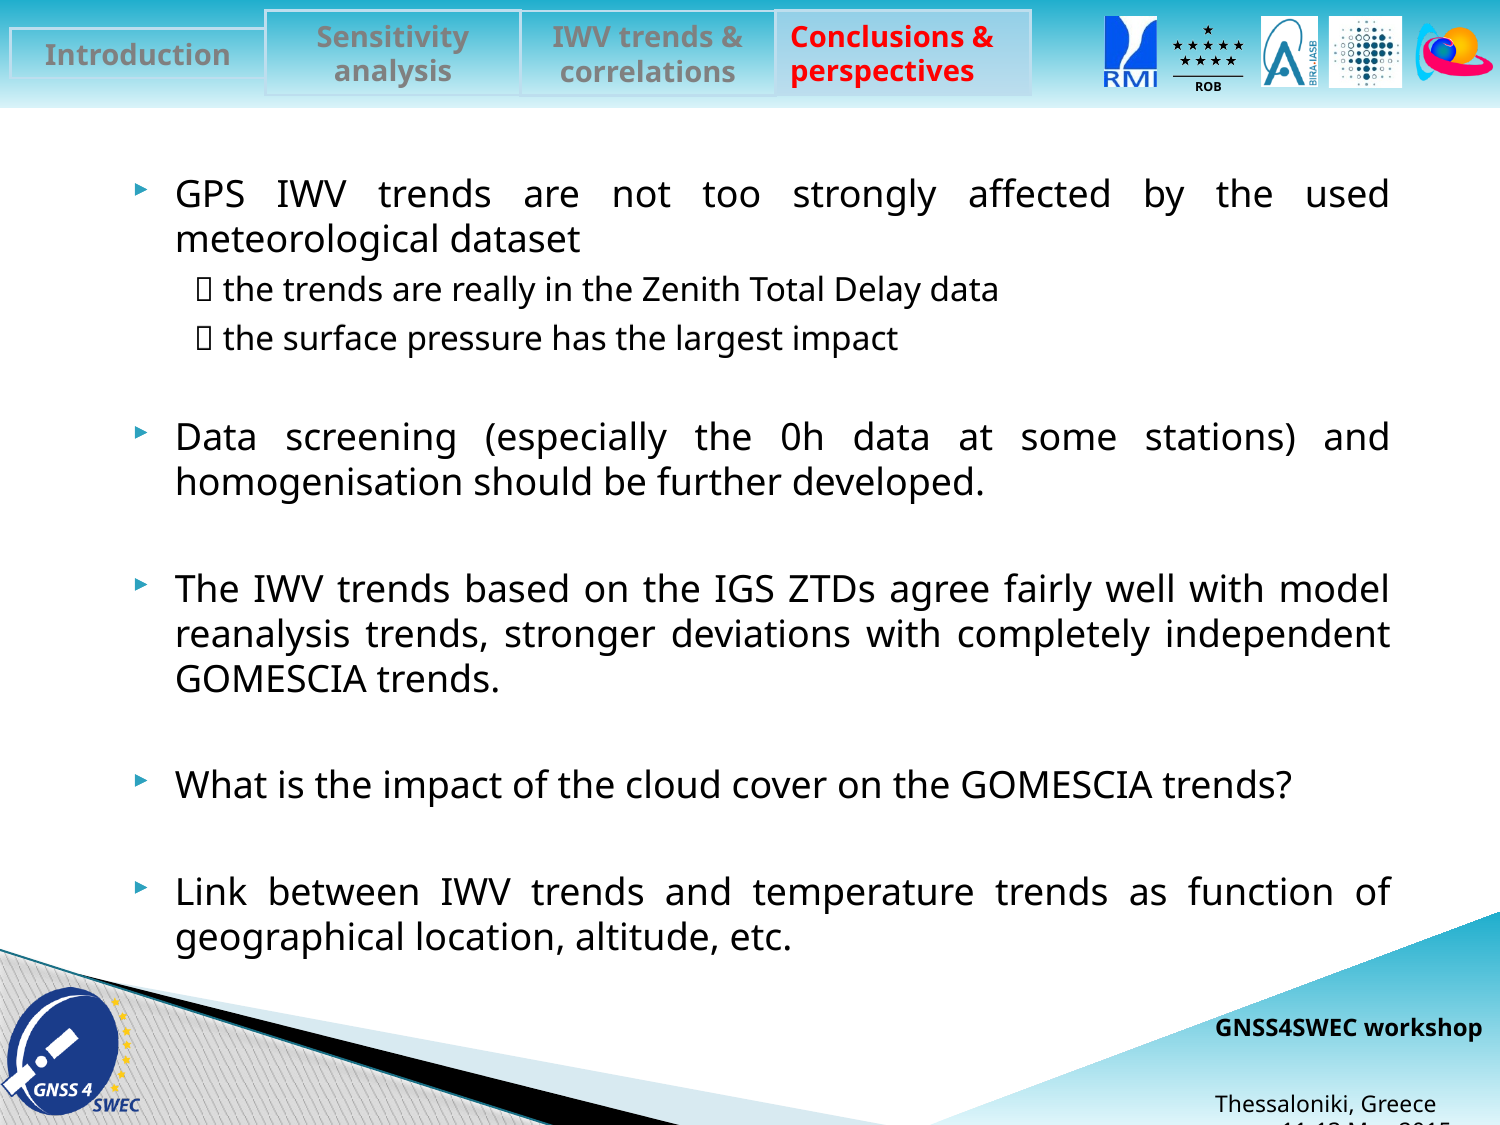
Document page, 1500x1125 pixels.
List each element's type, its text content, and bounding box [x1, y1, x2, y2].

text_box GNSS4SWEC workshop Thessaloniki, Greece 11-13 May 2015 [926, 907, 1500, 1125]
text_box IWV trends & correlations [520, 10, 775, 96]
text_box Conclusions & perspectives [775, 10, 1031, 96]
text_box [1104, 15, 1495, 103]
text_box [0, 0, 1500, 108]
list GPS IWV trends are not too strongly affected by the used meteorological dataset  the trends are really in the Zenith Total Delay data  the surface pressure has the largest impact Data screening (especially the 0h data at some stations) and homogenisation should be further developed. The IWV trends based on the IGS ZTDs agree fairly well with model reanalysis trends, stronger deviations with completely independent GOMESCIA trends. What is the impact of the cloud cover on the GOMESCIA trends? Link between IWV trends and temperature trends as function of geographical location, altitude, etc. [99, 162, 1407, 988]
picture [0, 987, 140, 1116]
text_box Sensitivity analysis [265, 10, 520, 96]
text_box Introduction [10, 28, 265, 79]
